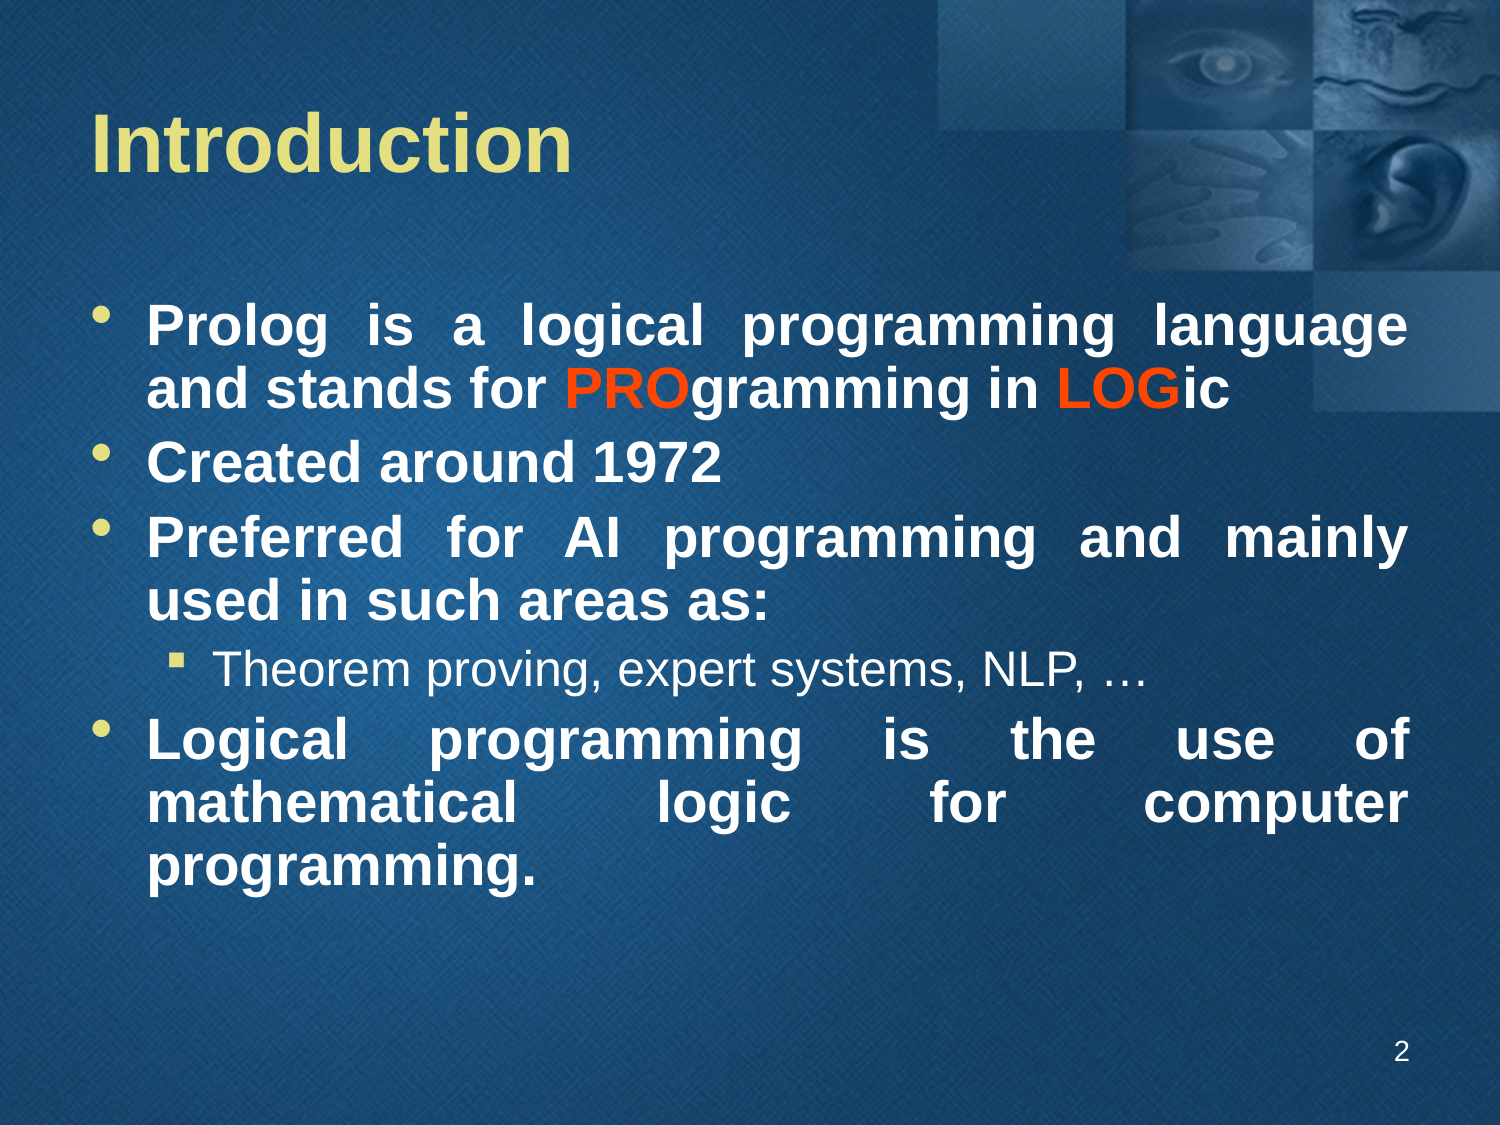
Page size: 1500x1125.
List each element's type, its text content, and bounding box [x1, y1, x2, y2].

slide_number 2 [1074, 1024, 1426, 1103]
picture [0, 0, 1500, 1125]
title Introduction [74, 44, 1426, 233]
list Prolog is a logical programming language and stands for PROgramming in LOGic Created around 1972 Preferred for AI programming and mainly used in such areas as: Theorem proving, expert systems, NLP, … Logical programming is the use of mathematical logic for computer programming. [74, 287, 1426, 976]
